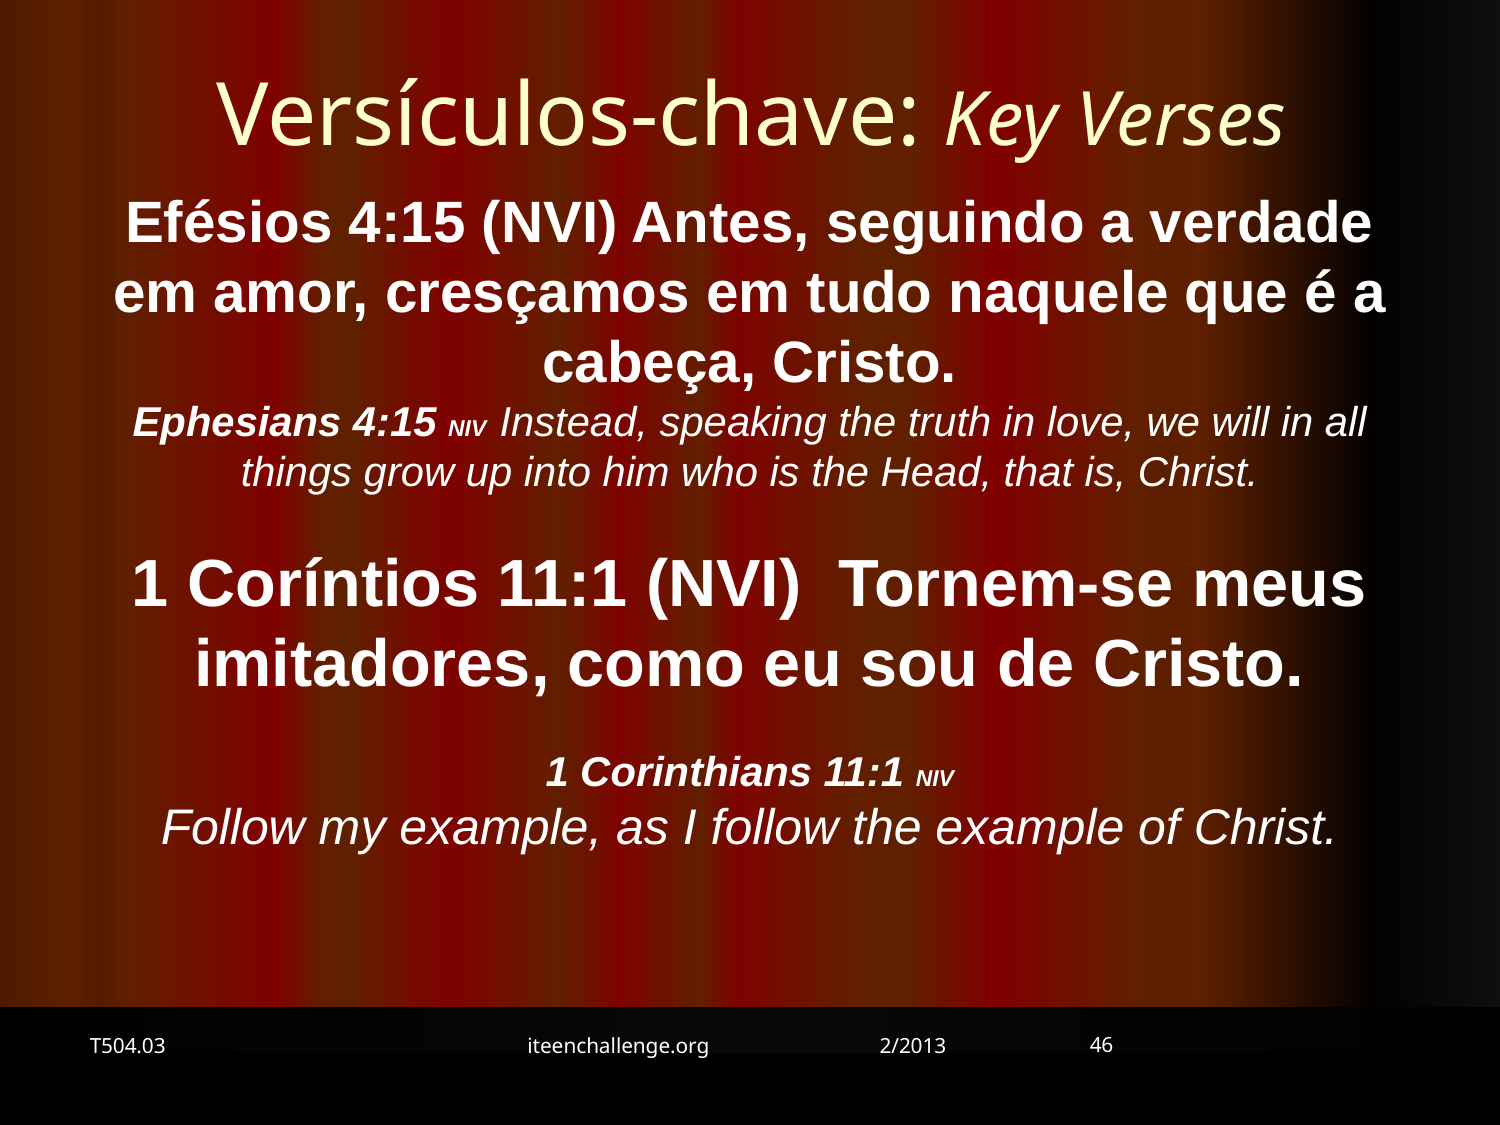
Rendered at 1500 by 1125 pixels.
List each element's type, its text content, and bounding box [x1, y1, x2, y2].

text_box T504.03 [75, 1024, 425, 1100]
text_box 46 [1074, 1024, 1425, 1099]
text_box Versículos-chave: Key Verses [76, 69, 1427, 197]
text_box iteenchallenge.org 2/2013 [512, 1024, 988, 1100]
text_box Efésios 4:15 (NVI) Antes, seguindo a verdade em amor, cresçamos em tudo naquele que é a cabeça, Cristo. Ephesians 4:15 NIV Instead, speaking the truth in love, we will in all things grow up into him who is the Head, that is, Christ. 1 Coríntios 11:1 (NVI) Tornem-se meus imitadores, como eu sou de Cristo. 1 Corinthians 11:1 NIV Follow my example, as I follow the example of Christ. [74, 137, 1425, 1006]
